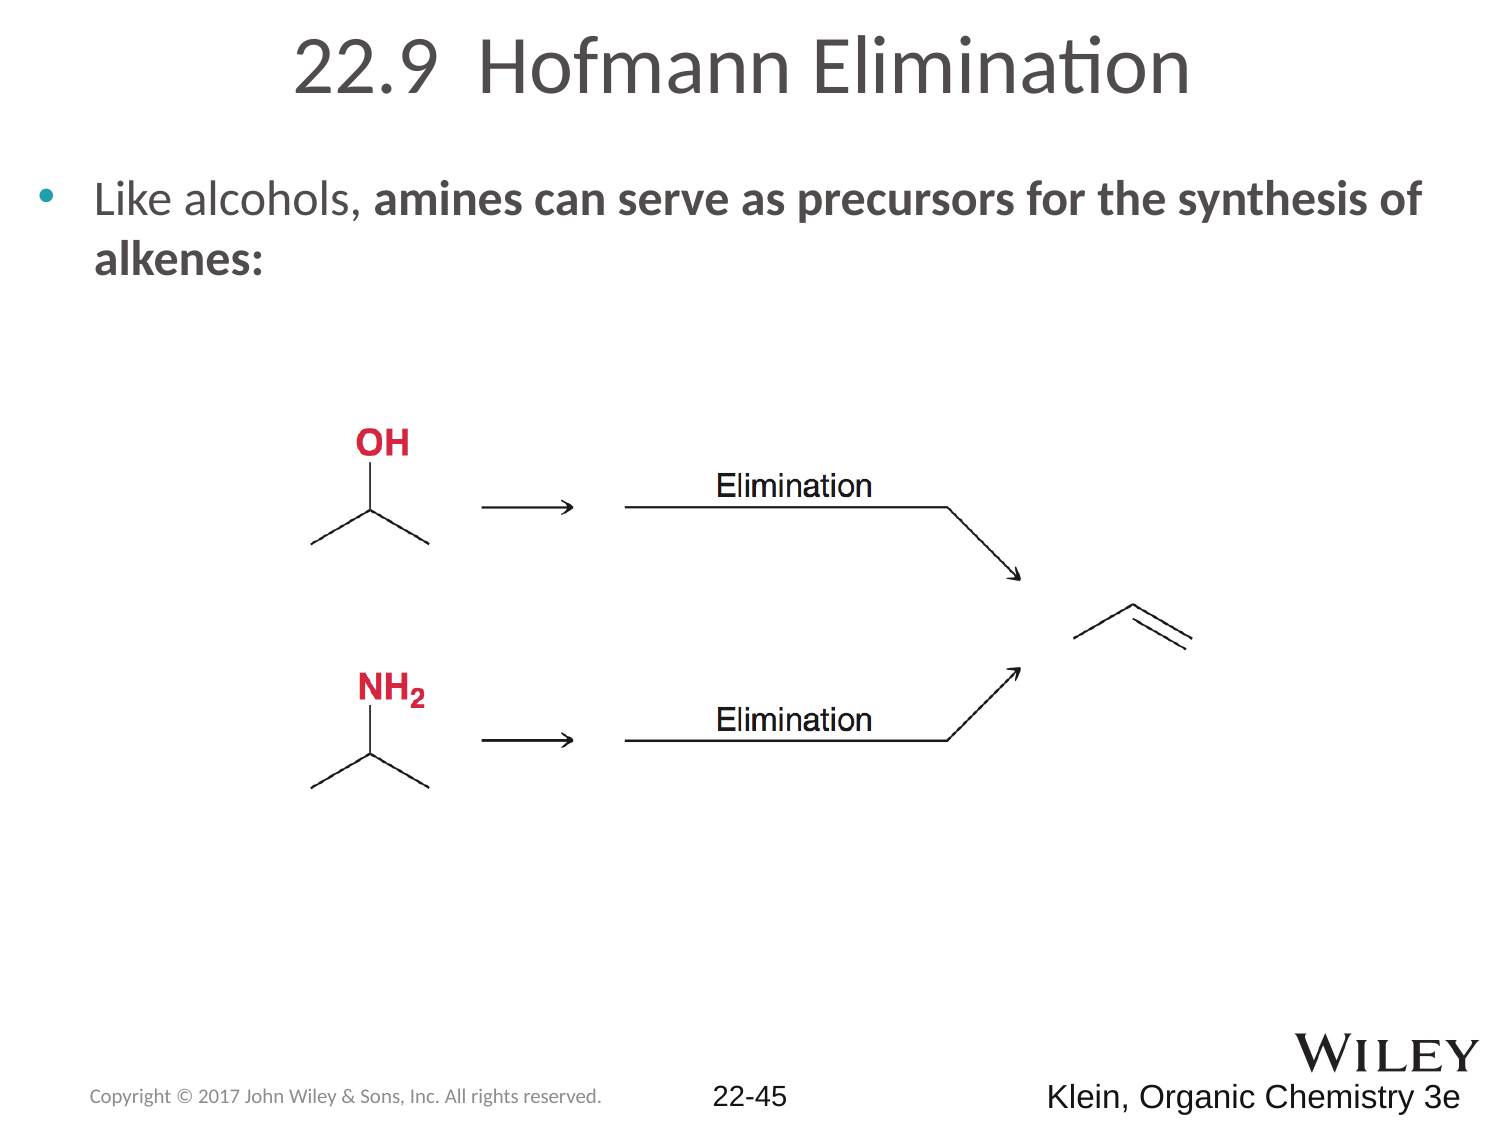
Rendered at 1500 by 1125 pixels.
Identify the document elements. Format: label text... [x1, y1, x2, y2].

footer Klein, Organic Chemistry 3e [1010, 1065, 1486, 1125]
picture [1292, 1031, 1480, 1065]
slide_number Copyright © 2017 John Wiley & Sons, Inc. All rights reserved. [75, 1065, 598, 1125]
slide_number 22-45 [598, 1065, 902, 1125]
title 22.9 Hofmann Elimination [0, 0, 1486, 121]
picture [297, 418, 1205, 828]
list Like alcohols, amines can serve as precursors for the synthesis of alkenes: [22, 157, 1449, 989]
